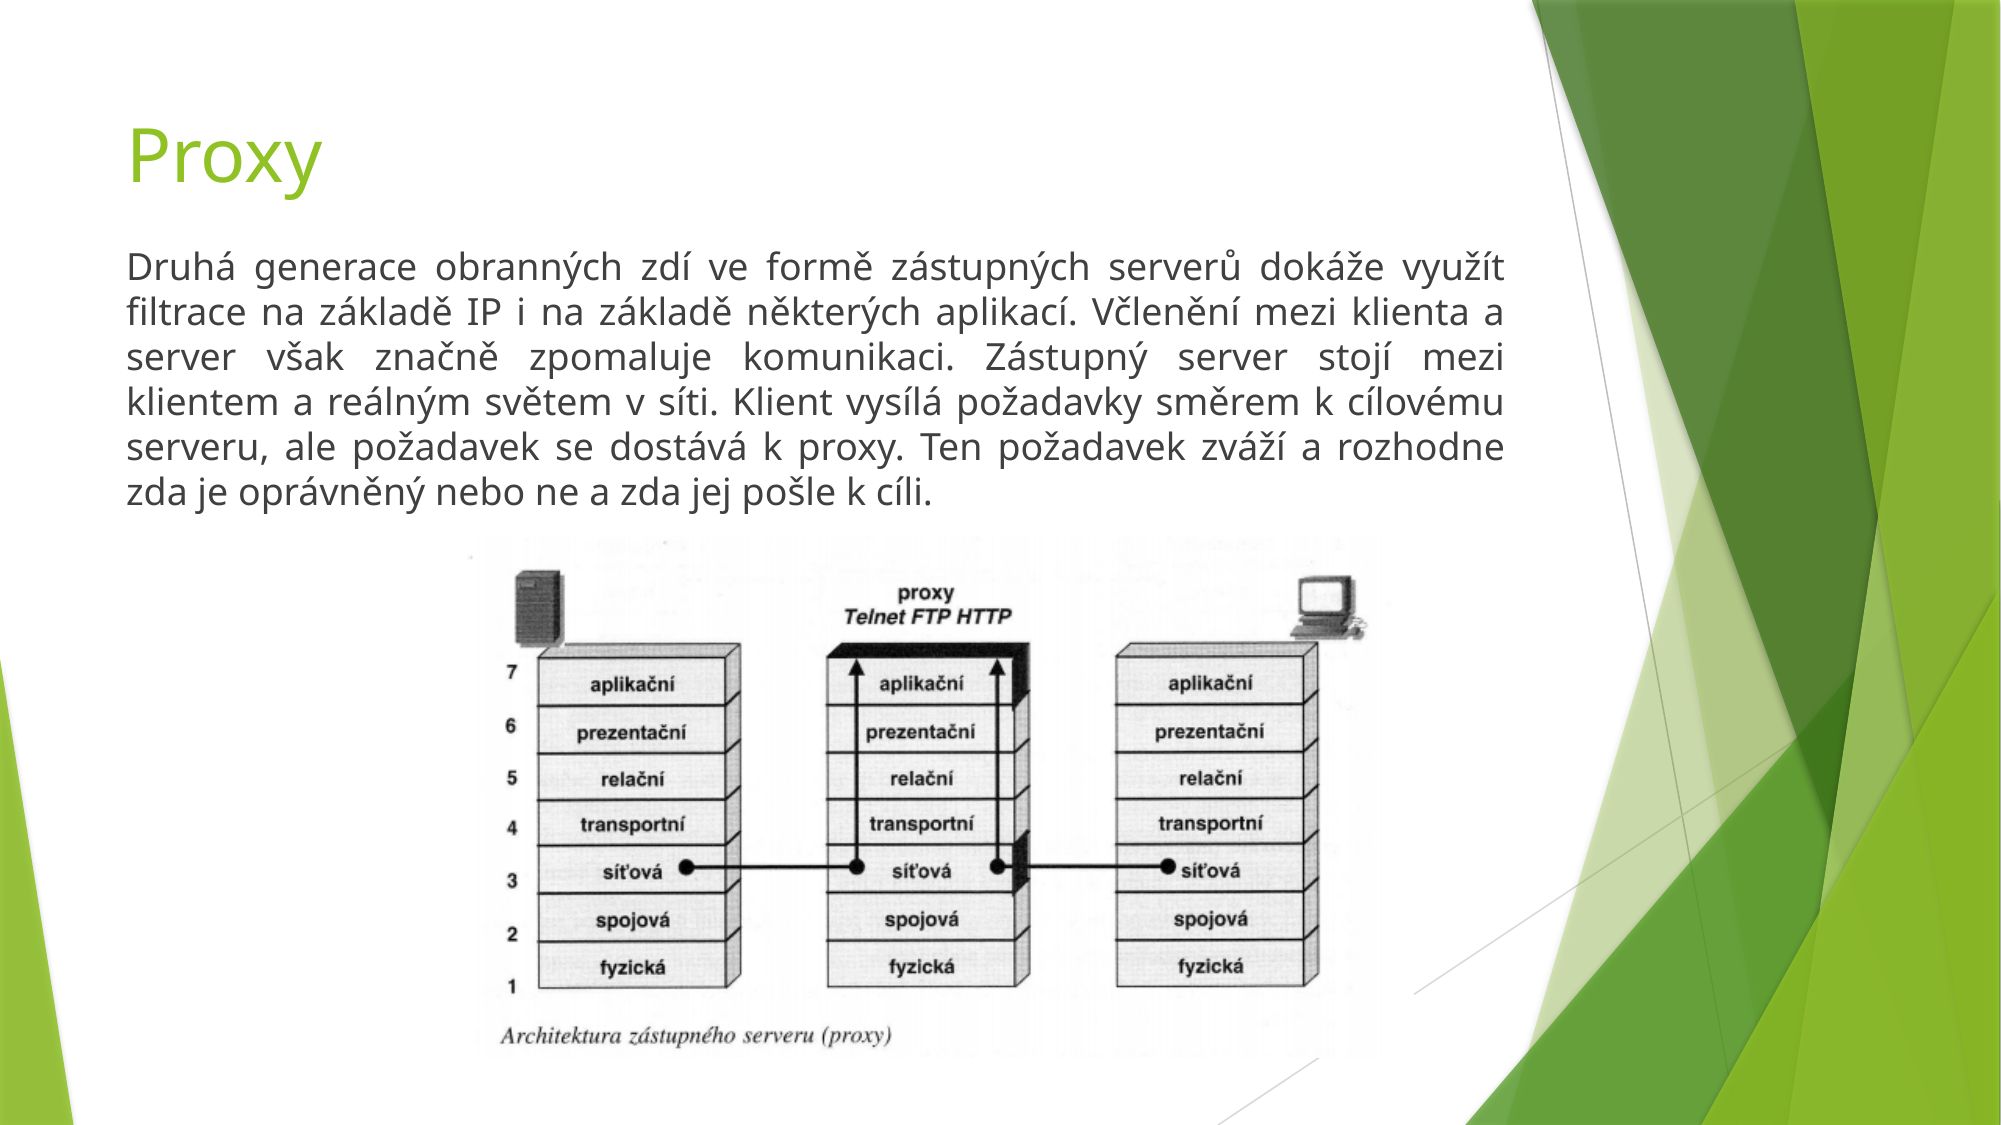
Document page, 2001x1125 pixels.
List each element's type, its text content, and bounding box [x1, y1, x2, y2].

title Proxy [111, 99, 1522, 235]
list Druhá generace obranných zdí ve formě zástupných serverů dokáže využít filtrace na základě IP i na základě některých aplikací. Včlenění mezi klienta a server však značně zpomaluje komunikaci. Zástupný server stojí mezi klientem a reálným světem v síti. Klient vysílá požadavky směrem k cílovému serveru, ale požadavek se dostává k proxy. Ten požadavek zváží a rozhodne zda je oprávněný nebo ne a zda jej pošle k cíli. [111, 235, 1522, 872]
picture [453, 535, 1414, 1059]
